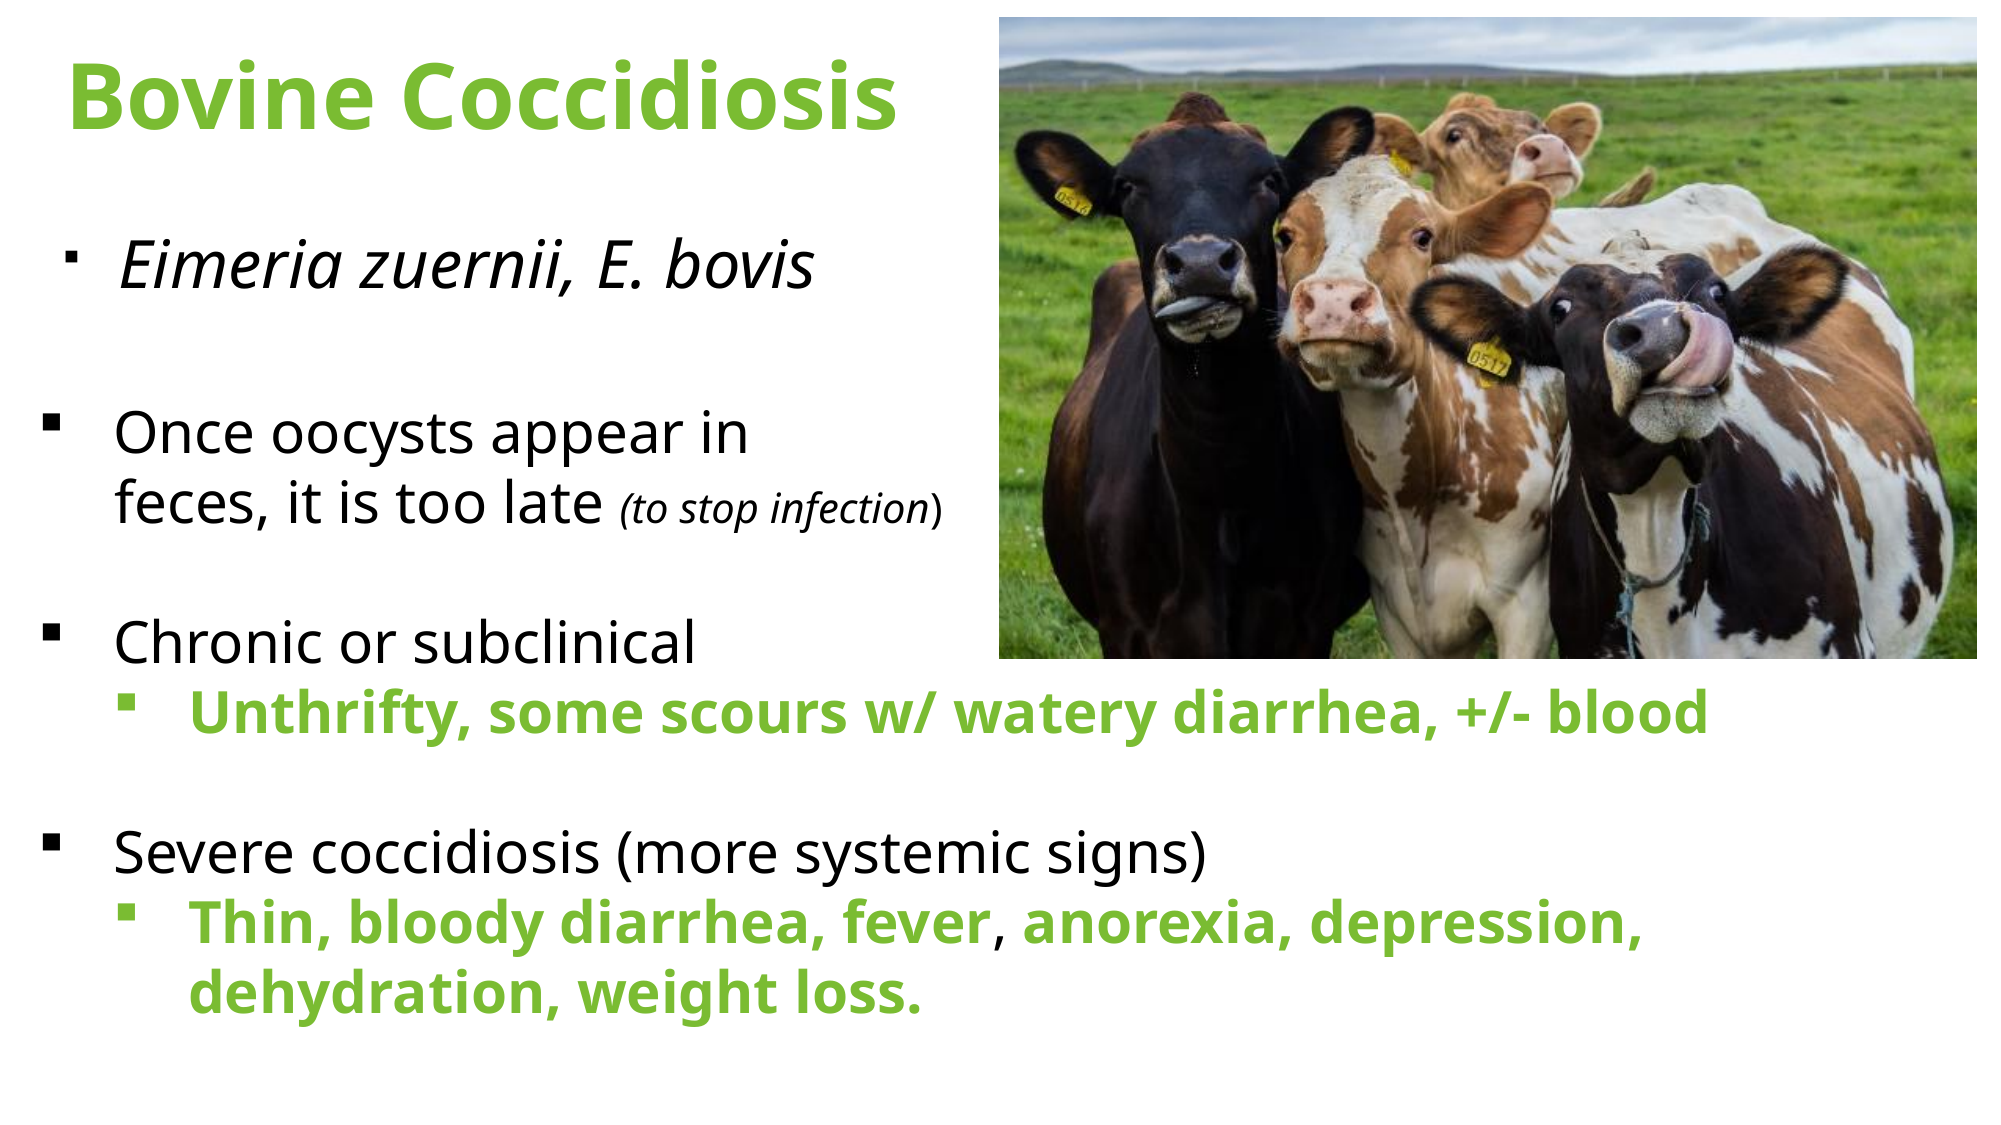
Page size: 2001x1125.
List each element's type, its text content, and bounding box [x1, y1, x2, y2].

picture [999, 17, 1977, 660]
title Bovine Coccidiosis [50, 17, 997, 155]
text_box Once oocysts appear in feces, it is too late (to stop infection) Chronic or subclinical Unthrifty, some scours w/ watery diarrhea, +/- blood Severe coccidiosis (more systemic signs) Thin, bloody diarrhea, fever, anorexia, depression, dehydration, weight loss. [23, 387, 1826, 1033]
list Eimeria zuernii, E. bovis [47, 214, 913, 300]
